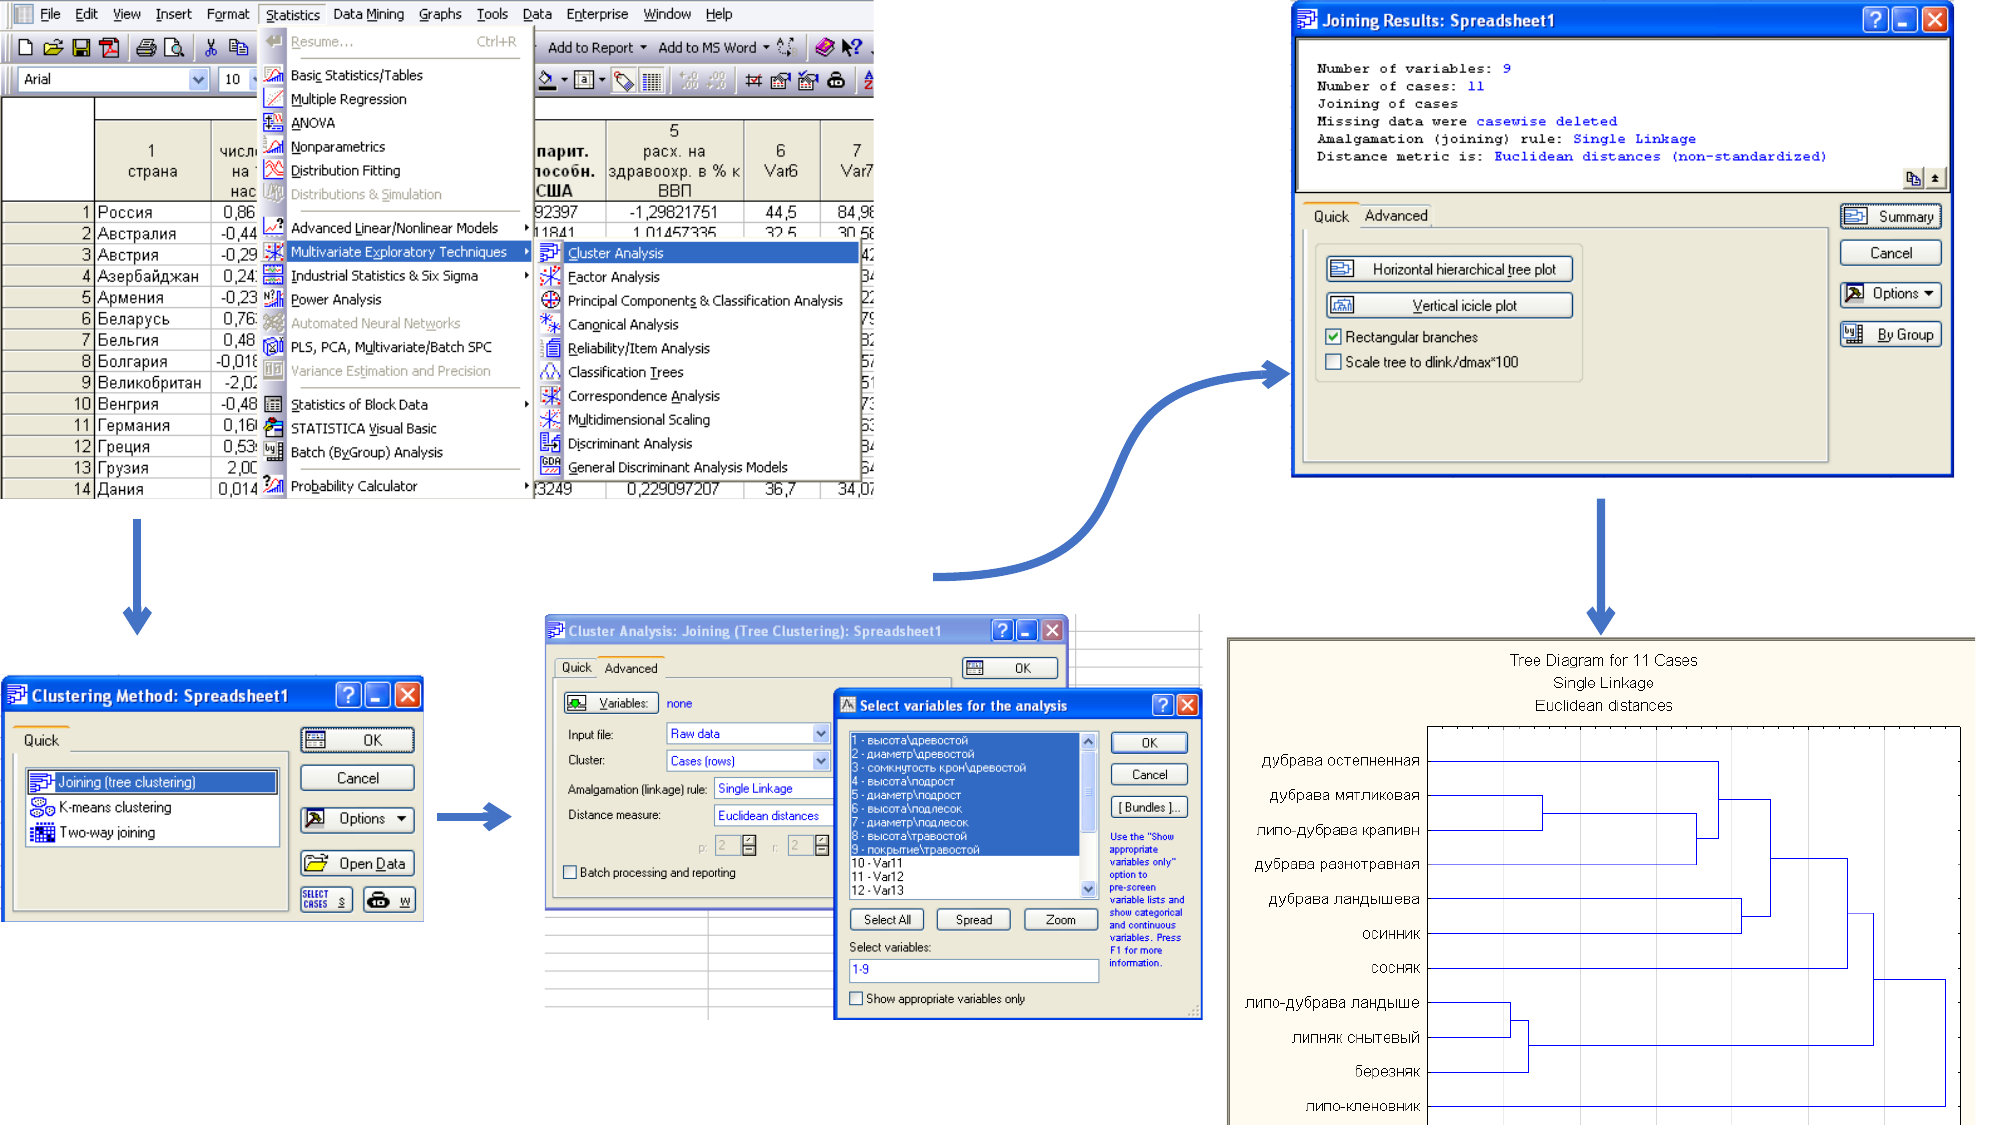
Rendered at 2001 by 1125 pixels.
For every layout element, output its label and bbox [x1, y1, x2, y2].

picture [544, 614, 1203, 1020]
picture [1290, 0, 1955, 478]
picture [0, 0, 874, 499]
picture [1226, 635, 1976, 1125]
text_box [933, 373, 1291, 578]
picture [0, 673, 424, 922]
